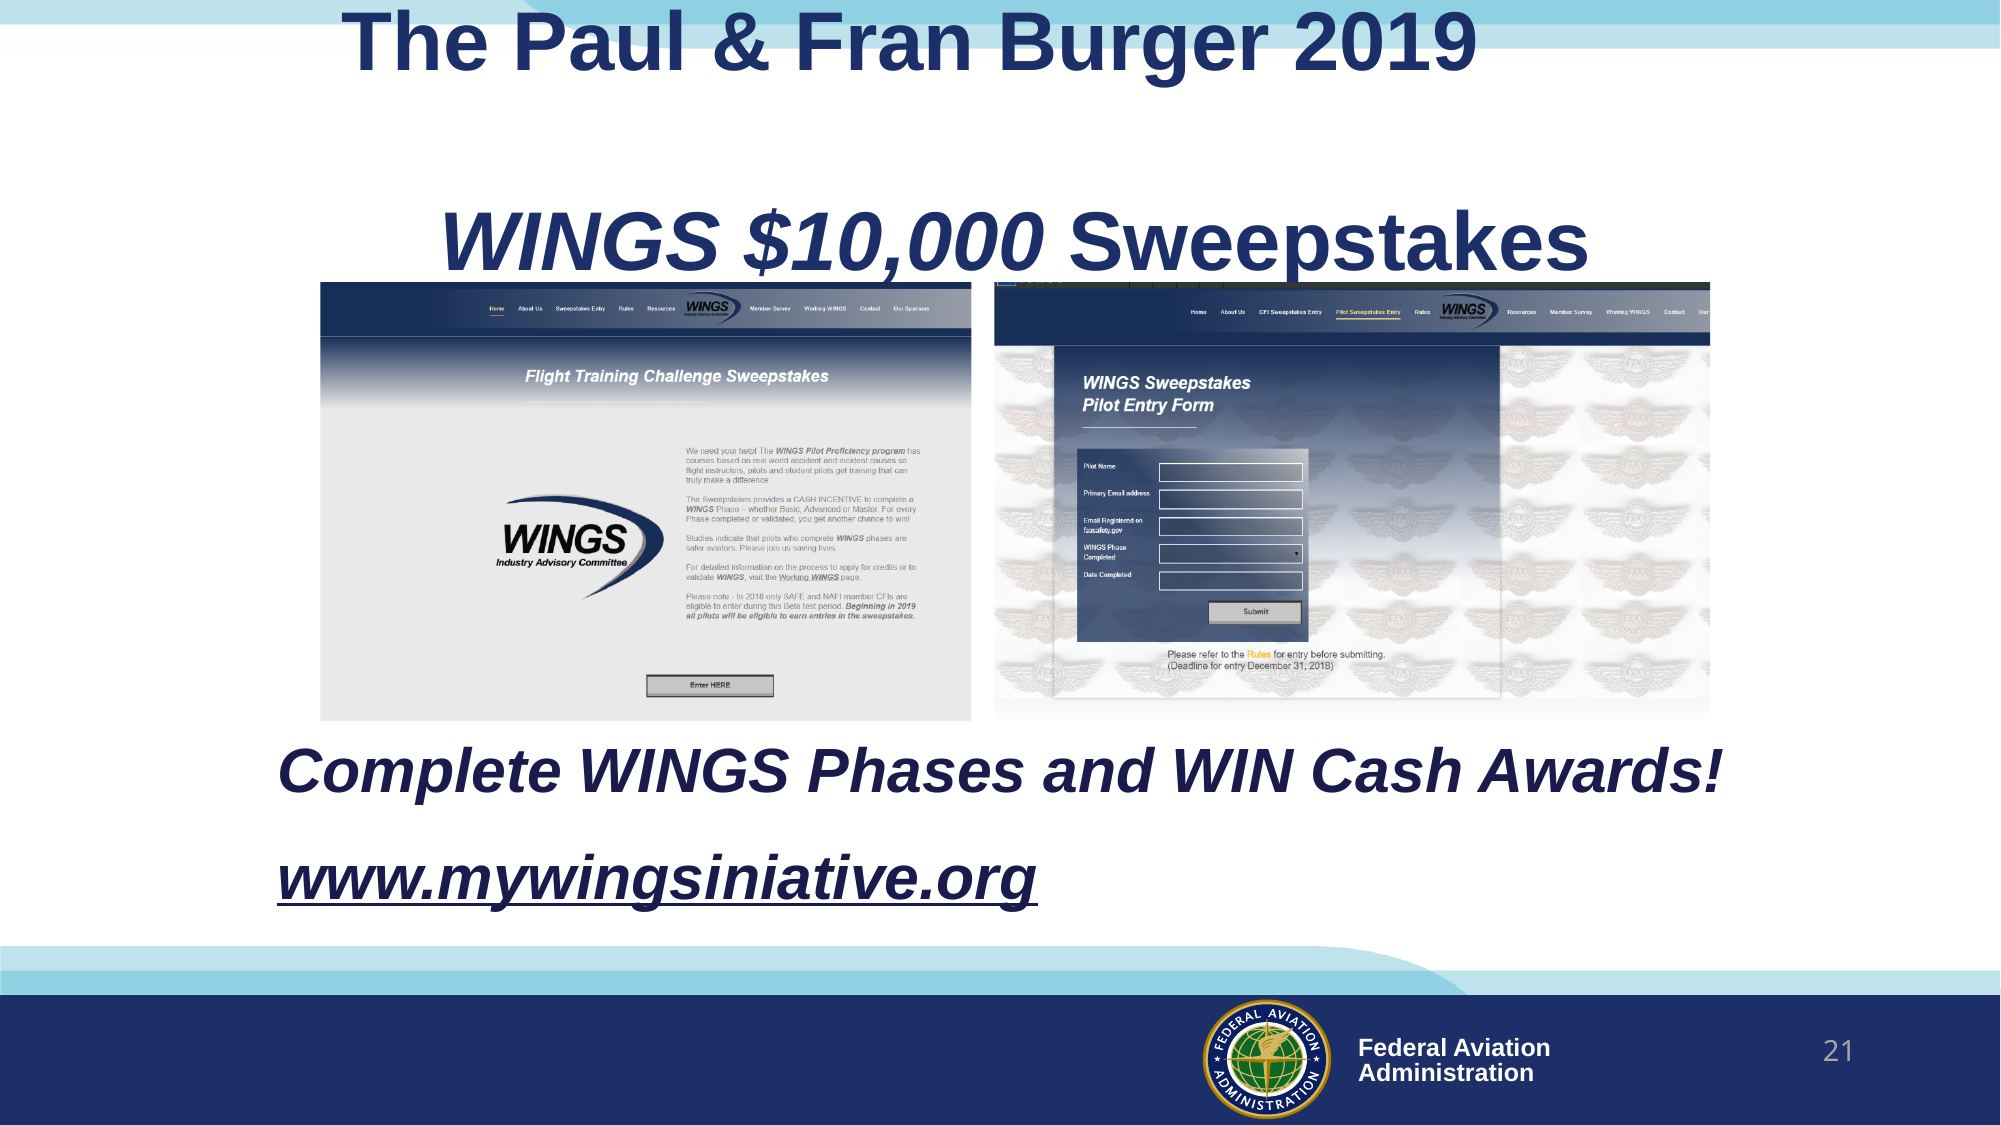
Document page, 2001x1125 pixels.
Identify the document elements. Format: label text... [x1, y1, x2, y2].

text_box Complete WINGS Phases and WIN Cash Awards! www.mywingsiniative.org [262, 723, 1768, 951]
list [994, 282, 1711, 722]
slide_number 21 [1630, 1025, 1872, 1100]
picture [0, 0, 1999, 50]
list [320, 282, 972, 722]
picture [0, 945, 2000, 995]
title The Paul & Fran Burger 2019 WINGS $10,000 Sweepstakes [320, 149, 1711, 225]
